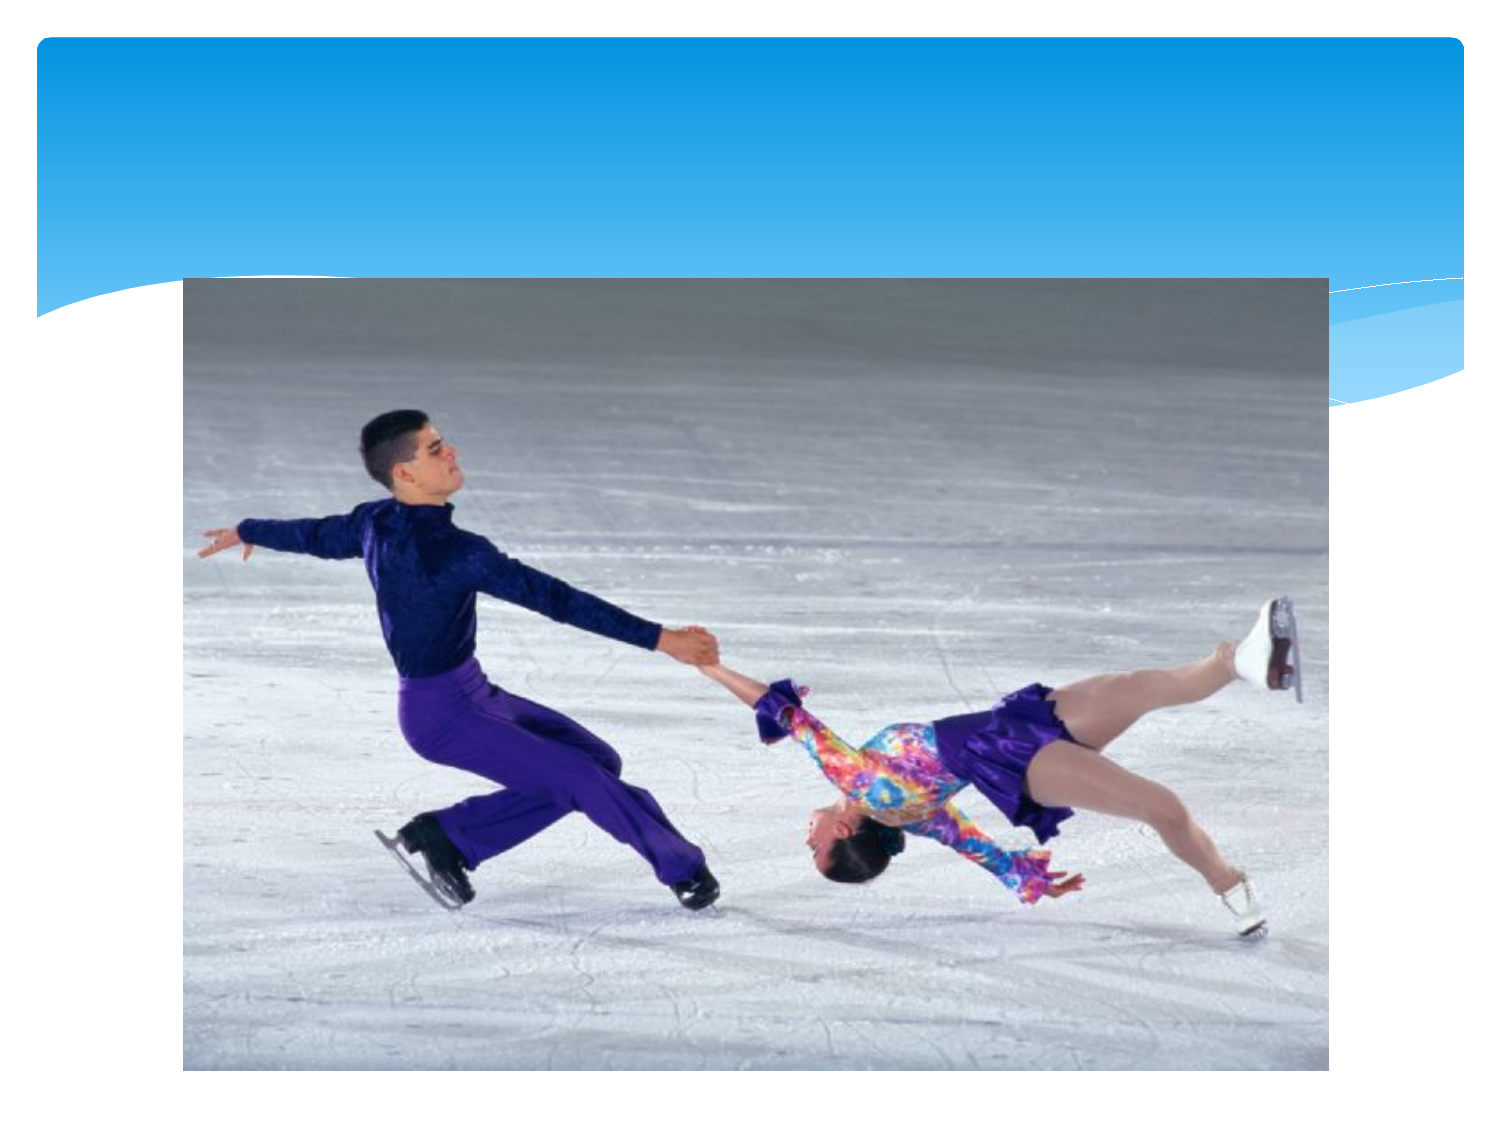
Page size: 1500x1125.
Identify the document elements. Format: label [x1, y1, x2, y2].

picture [182, 278, 1329, 1071]
